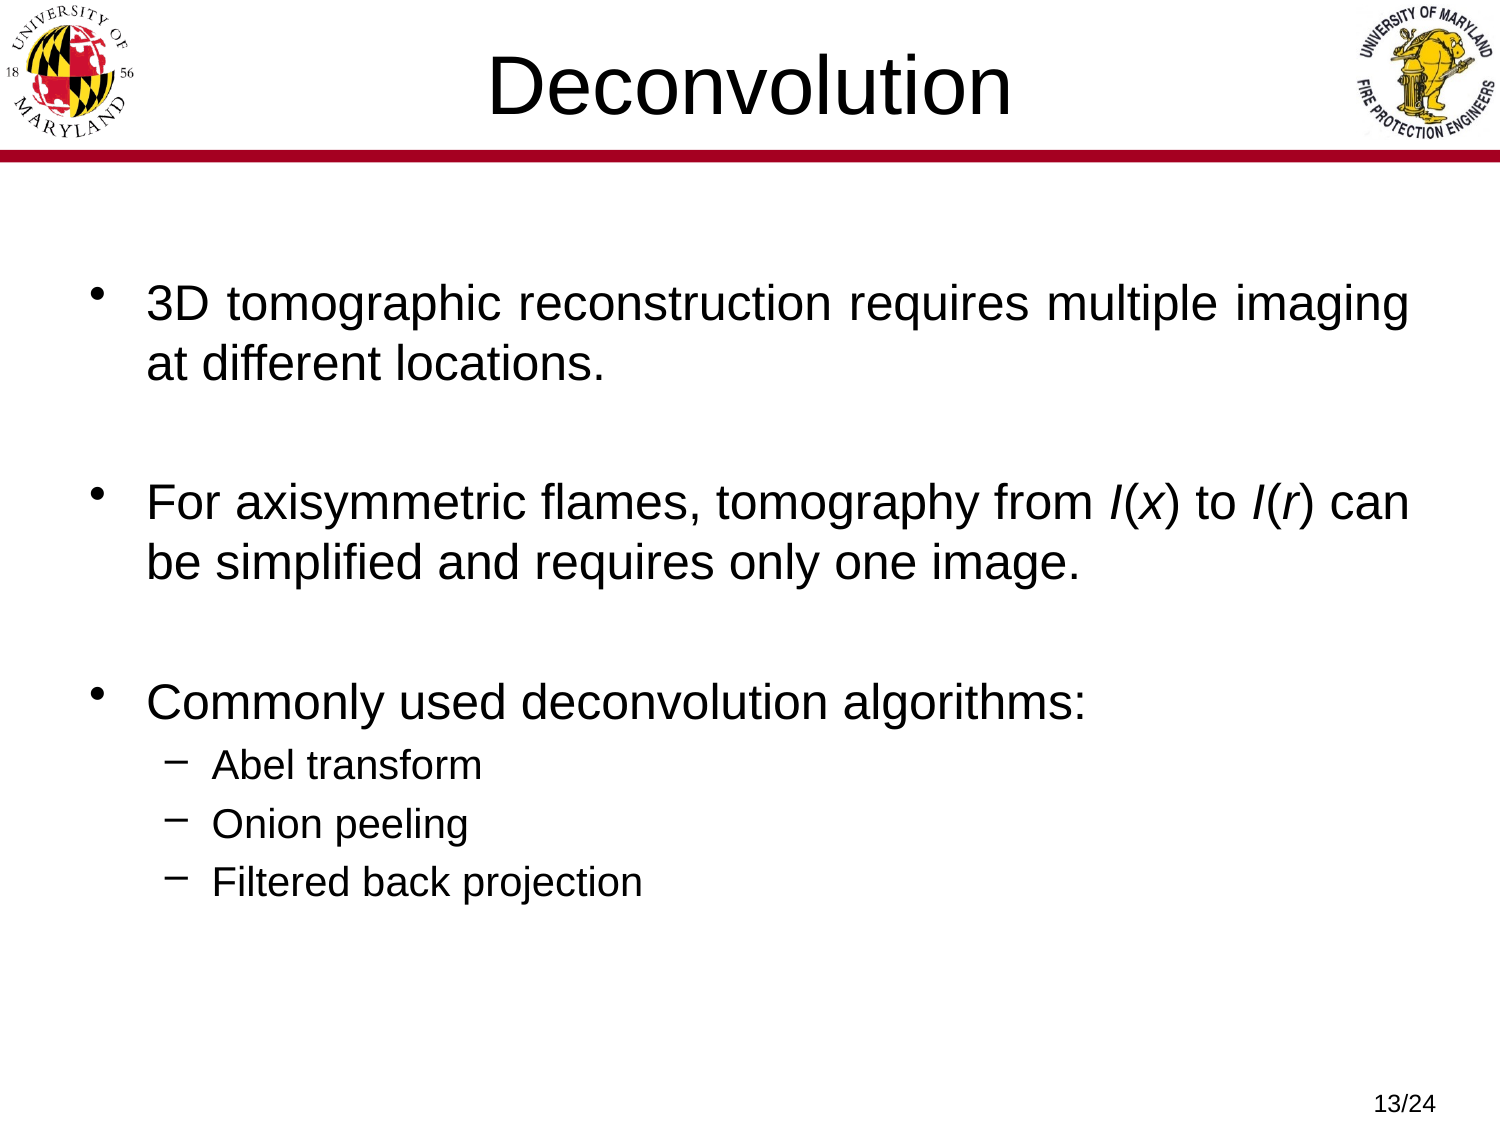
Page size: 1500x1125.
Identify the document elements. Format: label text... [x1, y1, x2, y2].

picture [1356, 4, 1496, 140]
list 3D tomographic reconstruction requires multiple imaging at different locations. For axisymmetric flames, tomography from I(x) to I(r) can be simplified and requires only one image. Commonly used deconvolution algorithms: Abel transform Onion peeling Filtered back projection [75, 262, 1425, 915]
title Deconvolution [75, 23, 1425, 227]
picture [2, 0, 136, 140]
